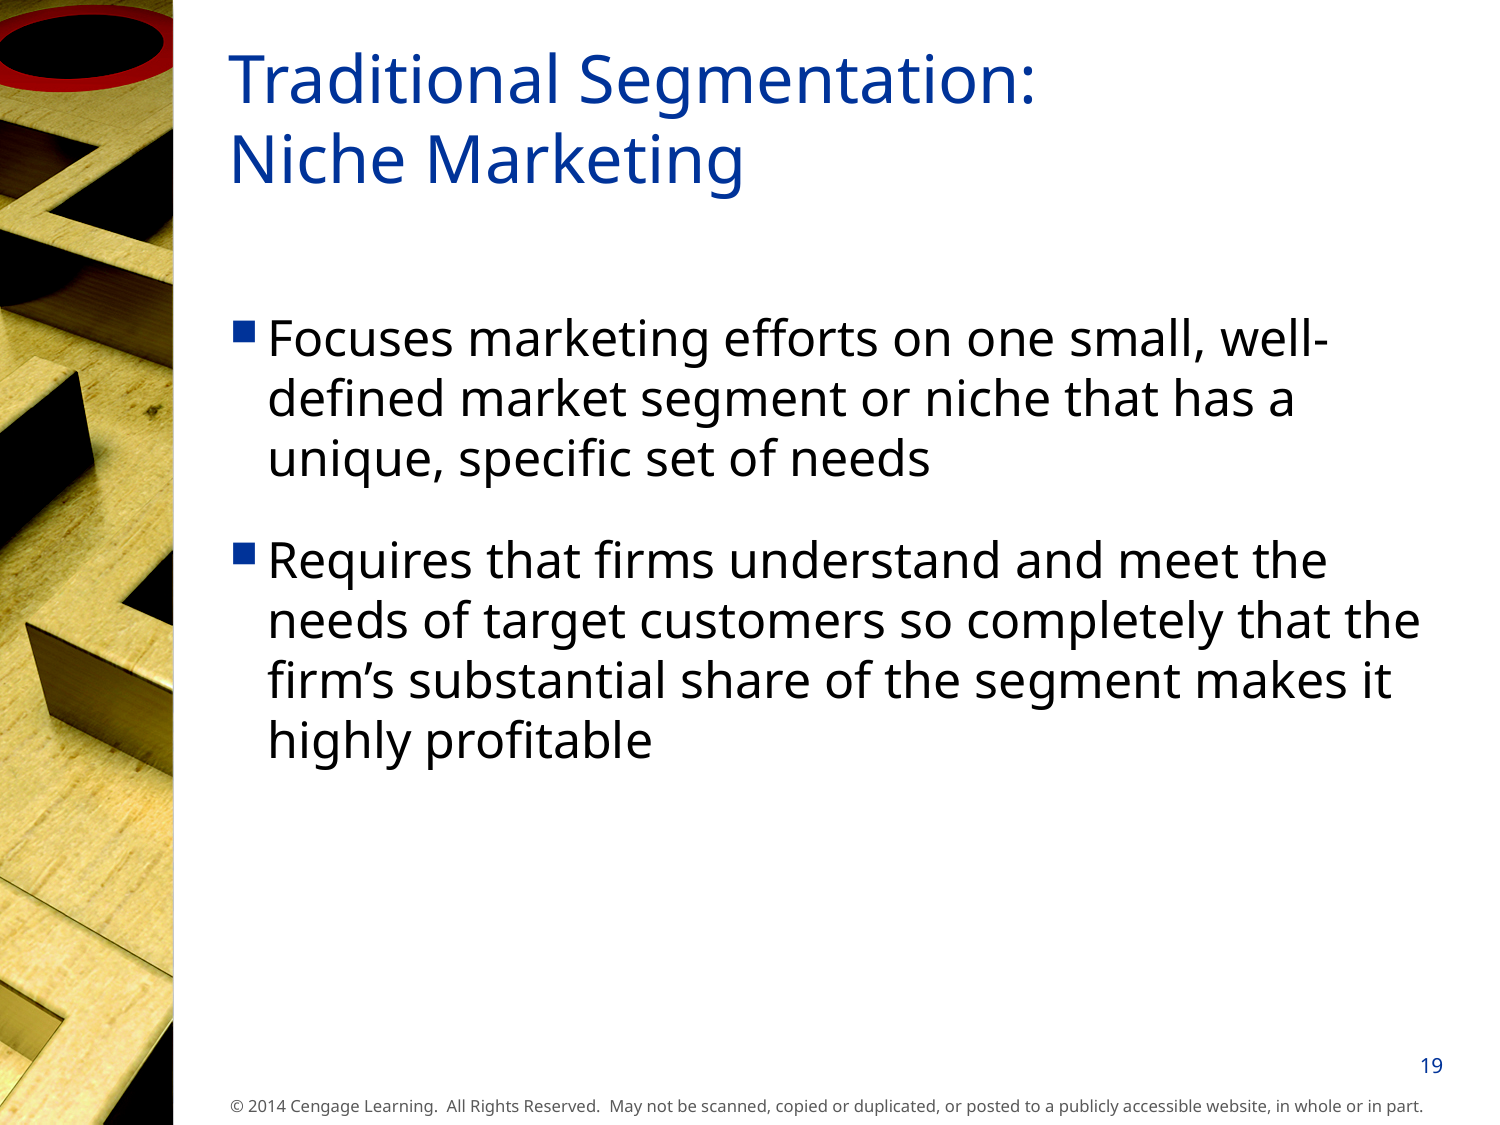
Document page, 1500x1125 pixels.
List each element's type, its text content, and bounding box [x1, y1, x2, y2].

list Focuses marketing efforts on one small, well-defined market segment or niche that has a unique, specific set of needs Requires that firms understand and meet the needs of target customers so completely that the firm’s substantial share of the segment makes it highly profitable [215, 212, 1478, 981]
picture [0, 0, 174, 1125]
title Traditional Segmentation: Niche Marketing [213, 29, 1454, 213]
slide_number 19 [1386, 1037, 1478, 1097]
